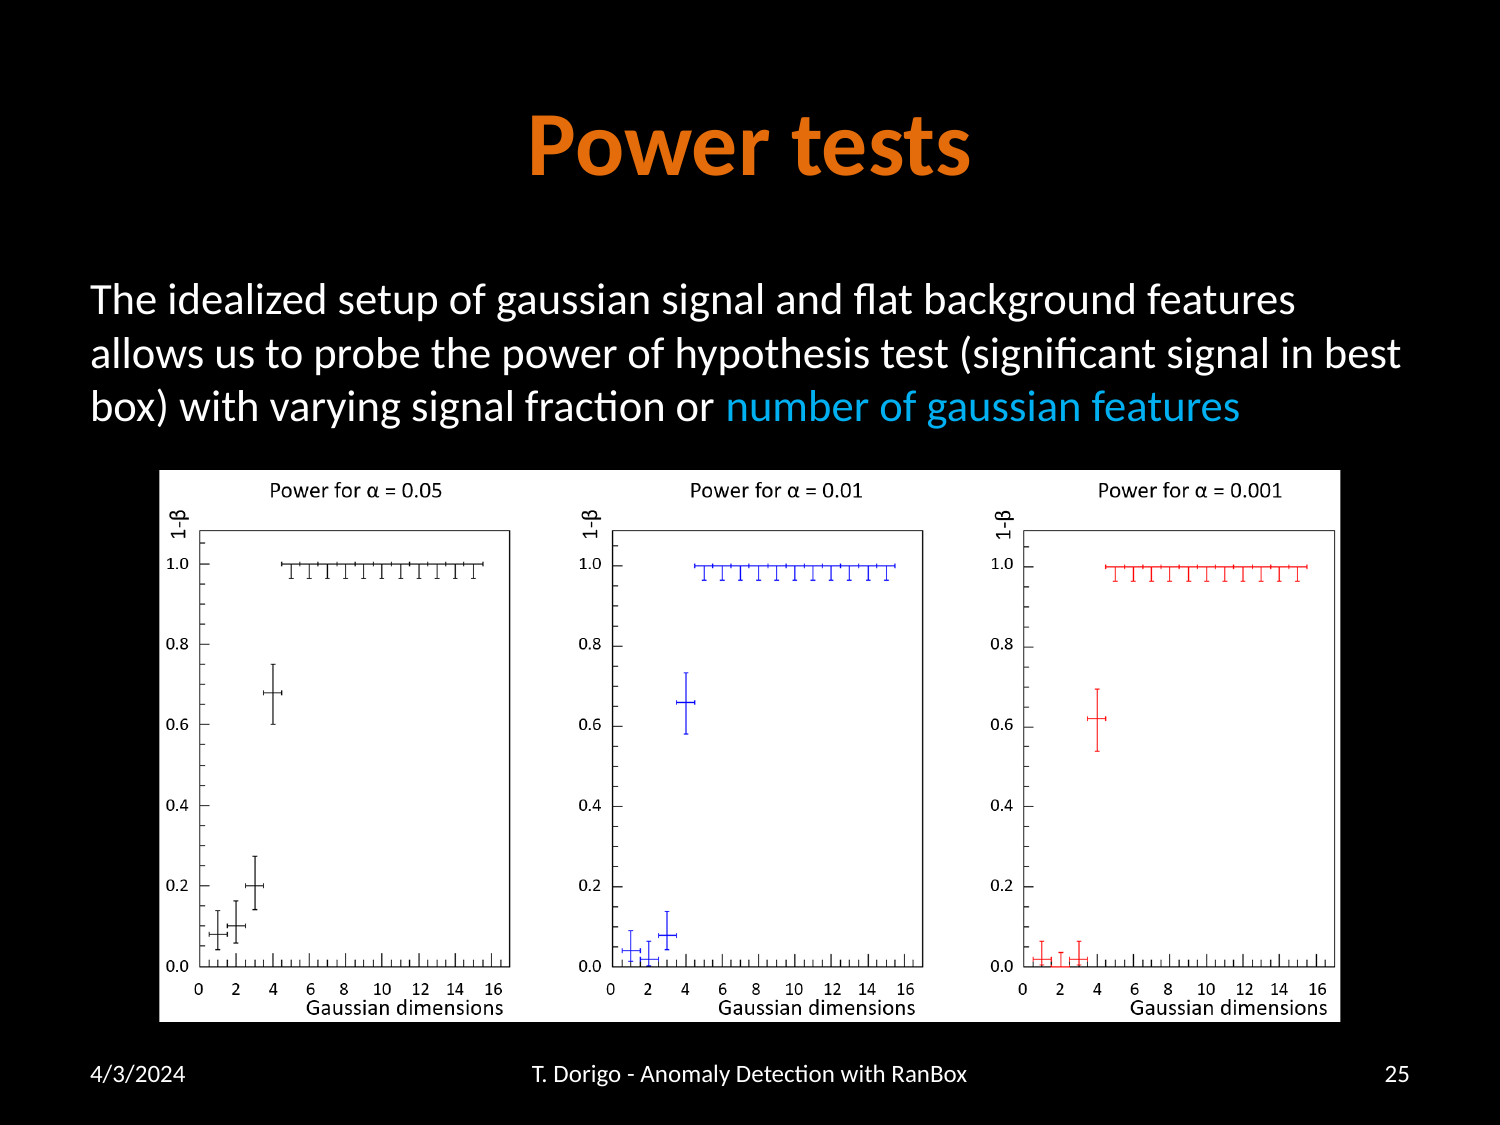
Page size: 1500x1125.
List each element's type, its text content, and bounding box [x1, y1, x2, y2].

title Power tests [75, 45, 1425, 233]
slide_number 25 [1074, 1042, 1425, 1103]
list The idealized setup of gaussian signal and flat background features allows us to probe the power of hypothesis test (significant signal in best box) with varying signal fraction or number of gaussian features [75, 262, 1425, 443]
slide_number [75, 1042, 425, 1103]
picture [159, 469, 1341, 1022]
footer T. Dorigo - Anomaly Detection with RanBox [512, 1042, 988, 1103]
